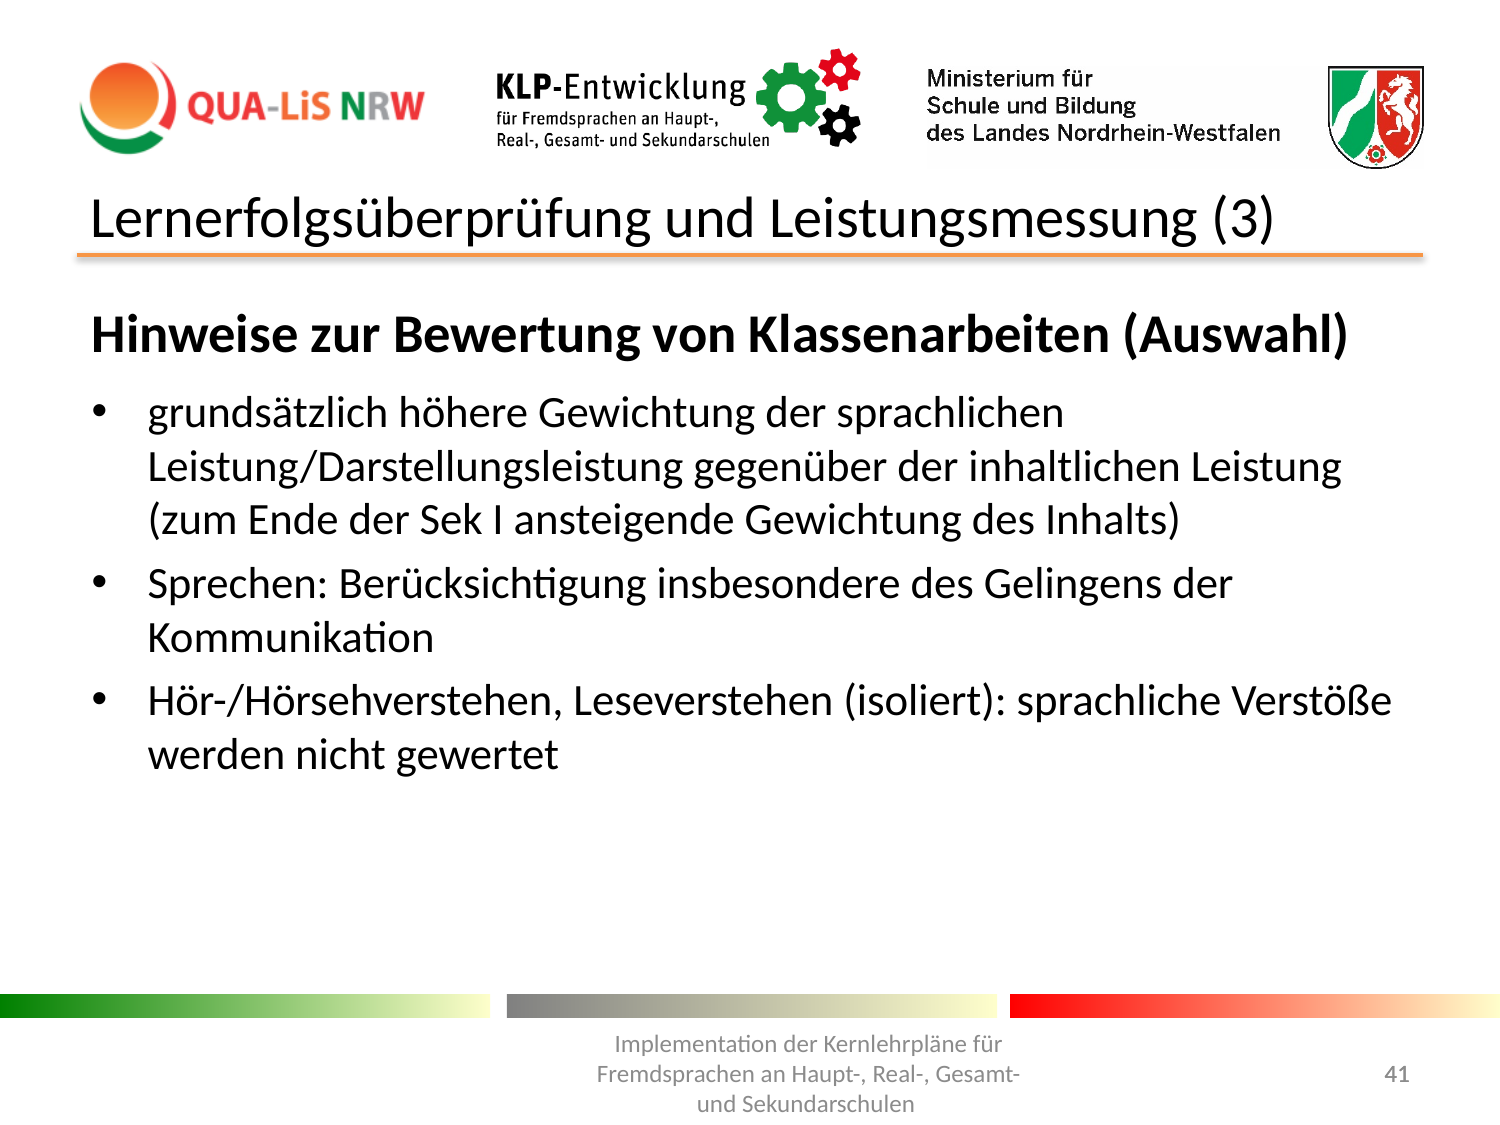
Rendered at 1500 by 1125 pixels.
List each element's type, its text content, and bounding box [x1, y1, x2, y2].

text_box 41 [1328, 1042, 1425, 1103]
footer Implementation der Kernlehrpläne für Fremdsprachen an Haupt-, Real-, Gesamt- und Sekundarschulen [572, 1042, 1046, 1103]
title Lernerfolgsüberprüfung und Leistungsmessung (3) [75, 184, 1425, 244]
picture [77, 55, 431, 158]
picture [478, 30, 880, 168]
text_box Hinweise zur Bewertung von Klassenarbeiten (Auswahl) grundsätzlich höhere Gewichtung der sprachlichen Leistung/Darstellungsleistung gegenüber der inhaltlichen Leistung (zum Ende der Sek I ansteigende Gewichtung des Inhalts) Sprechen: Berücksichtigung insbesondere des Gelingens der Kommunikation Hör-/Hörsehverstehen, Leseverstehen (isoliert): sprachliche Verstöße werden nicht gewertet [76, 290, 1427, 788]
picture [927, 66, 1424, 169]
